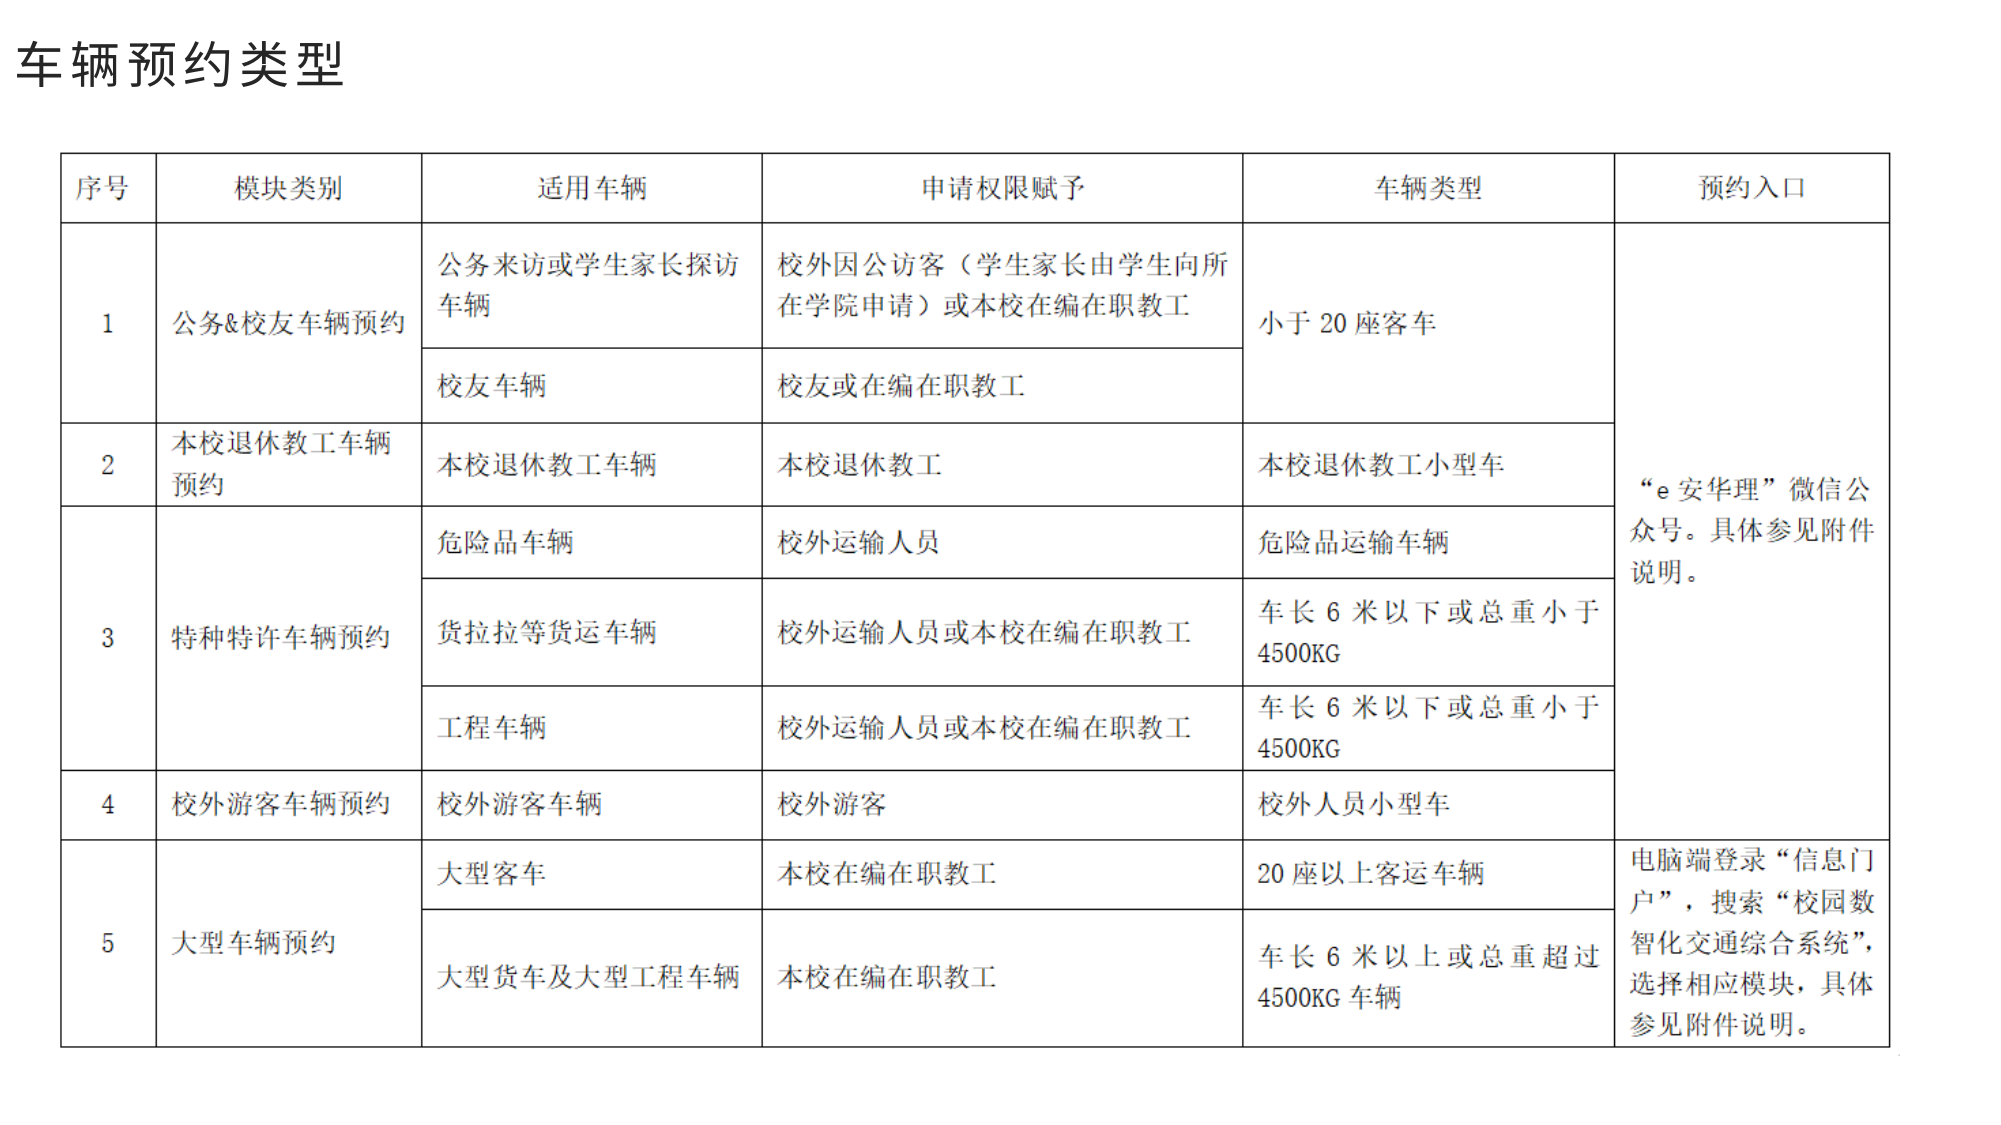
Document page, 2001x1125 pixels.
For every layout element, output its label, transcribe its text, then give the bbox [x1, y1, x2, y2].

picture [55, 146, 1900, 1057]
title 车辆预约类型 [0, 13, 2000, 113]
